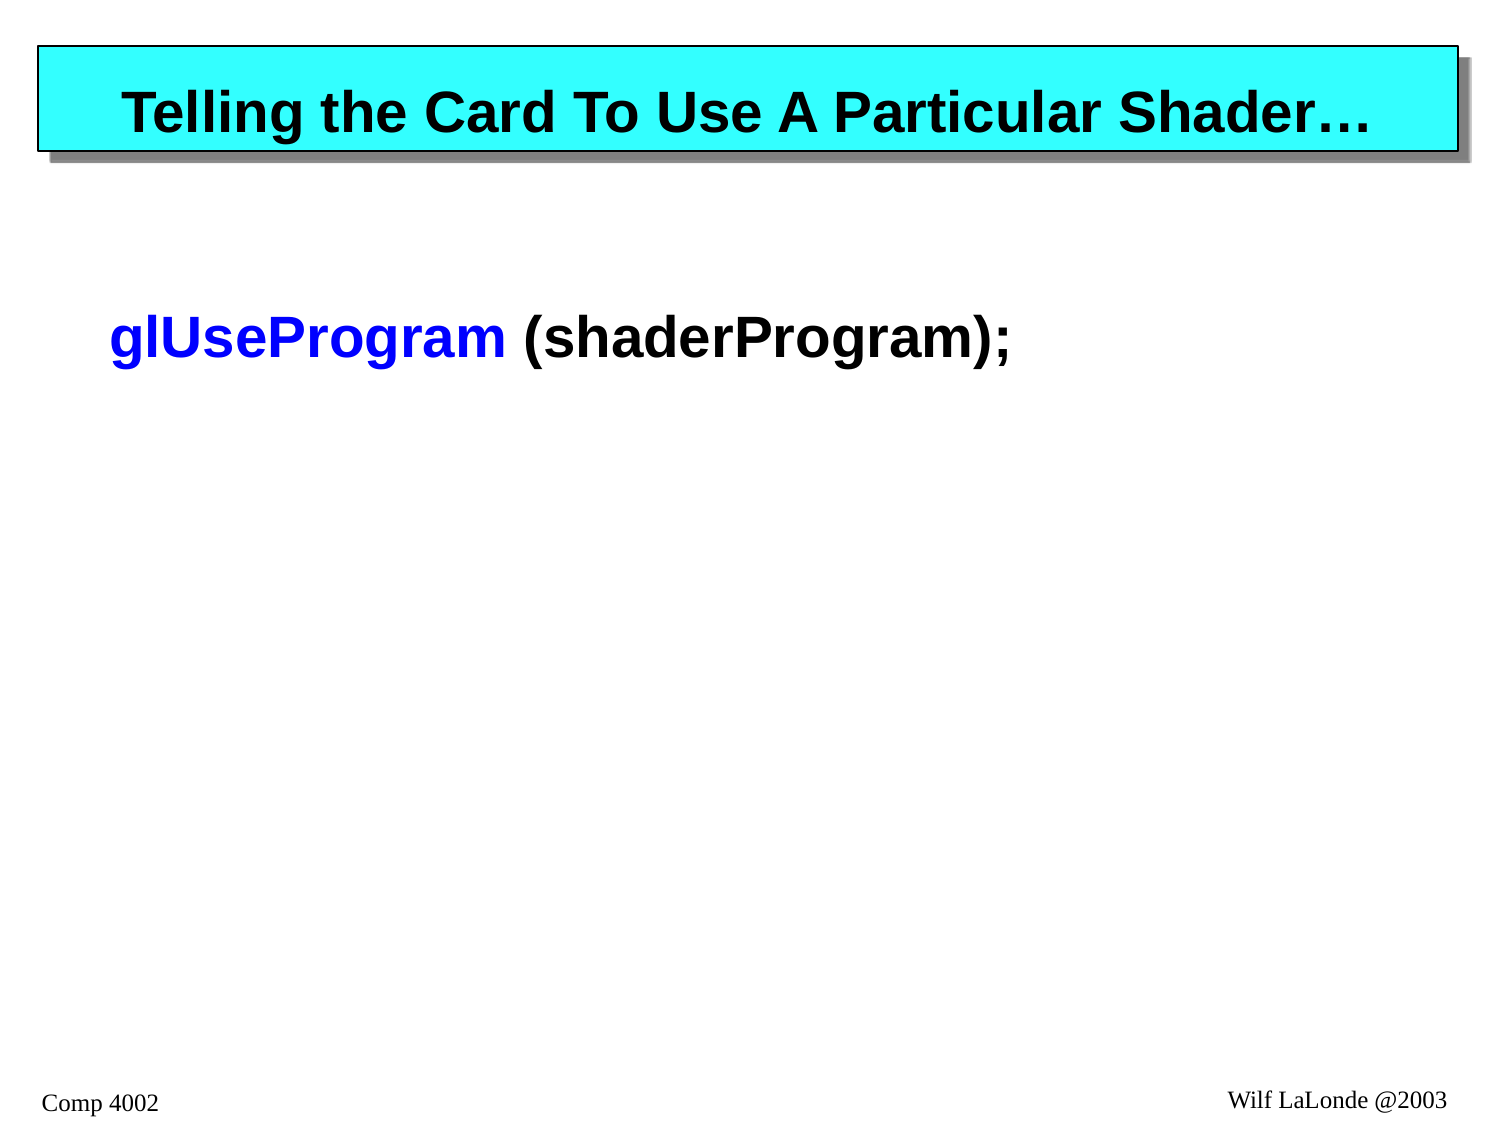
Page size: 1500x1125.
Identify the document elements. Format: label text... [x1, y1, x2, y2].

list glUseProgram (shaderProgram); [93, 299, 1500, 443]
title Telling the Card To Use A Particular Shader… [37, 45, 1459, 152]
